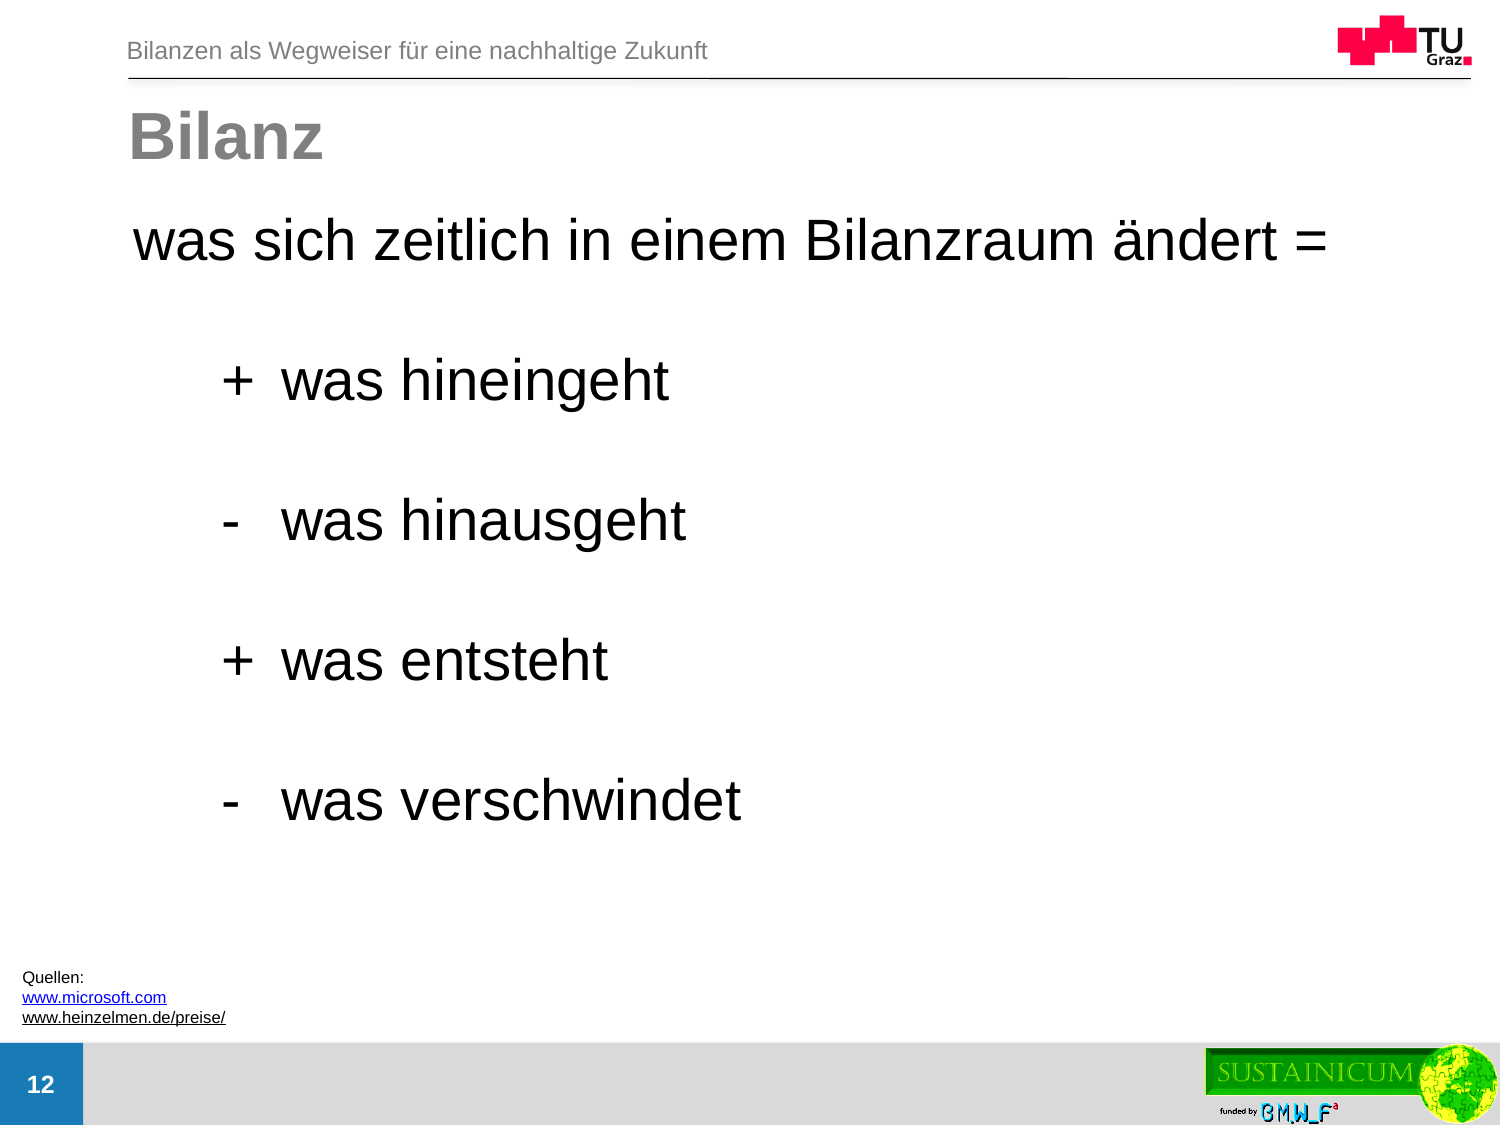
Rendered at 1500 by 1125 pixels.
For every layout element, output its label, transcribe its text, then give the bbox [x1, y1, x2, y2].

text_box was sich zeitlich in einem Bilanzraum ändert = + was hineingeht - was hinausgeht + was entsteht - was verschwindet [118, 194, 1345, 840]
title Bilanz [113, 85, 1500, 197]
text_box Quellen: www.microsoft.com www.heinzelmen.de/preise/ [7, 959, 246, 1034]
picture [1205, 1041, 1500, 1125]
picture [1335, 12, 1474, 68]
